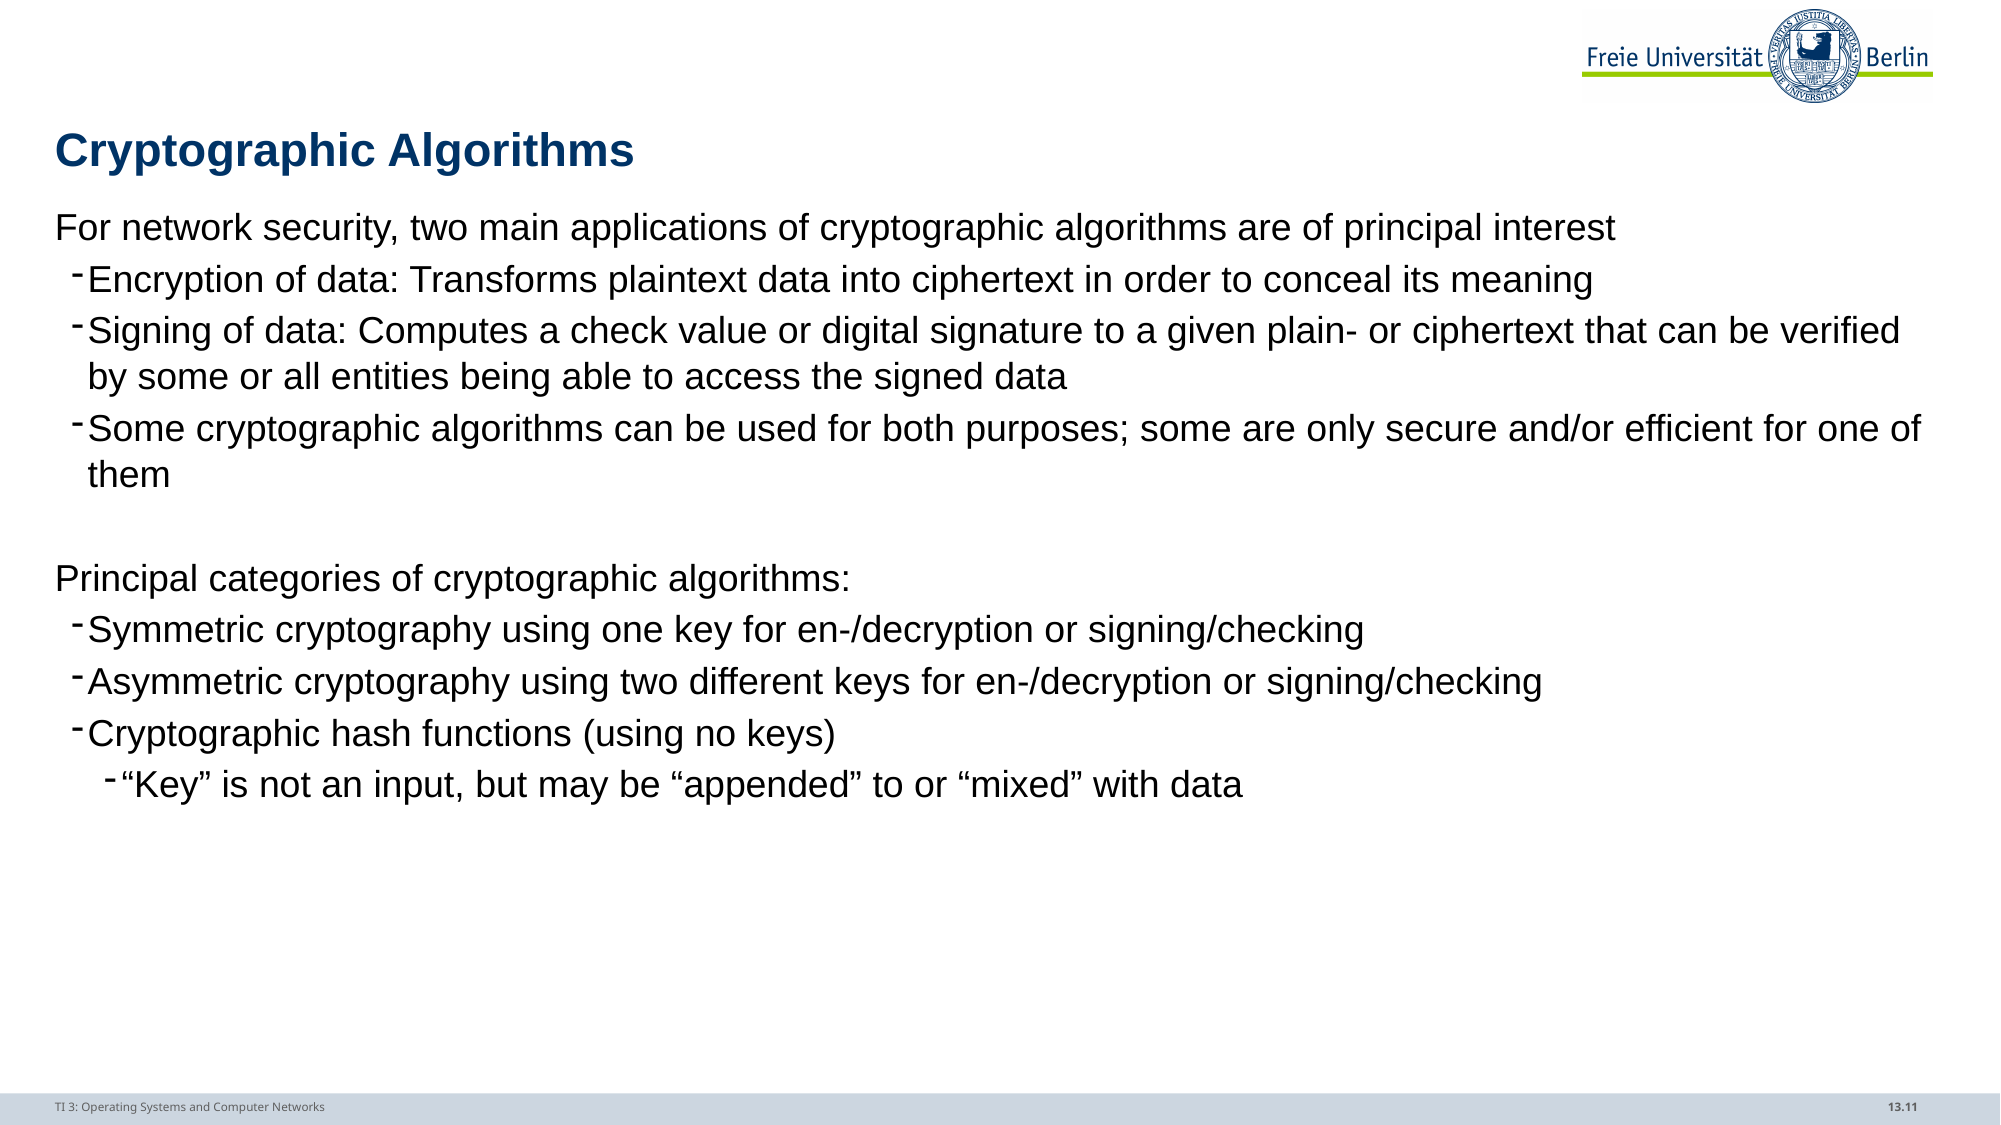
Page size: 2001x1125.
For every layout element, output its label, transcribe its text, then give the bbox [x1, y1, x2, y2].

picture [1582, 9, 1933, 103]
footer TI 3: Operating Systems and Computer Networks [54, 1091, 1363, 1125]
list For network security, two main applications of cryptographic algorithms are of principal interest Encryption of data: Transforms plaintext data into ciphertext in order to conceal its meaning Signing of data: Computes a check value or digital signature to a given plain- or ciphertext that can be verified by some or all entities being able to access the signed data Some cryptographic algorithms can be used for both purposes; some are only secure and/or efficient for one of them Principal categories of cryptographic algorithms: Symmetric cryptography using one key for en-/decryption or signing/checking Asymmetric cryptography using two different keys for en-/decryption or signing/checking Cryptographic hash functions (using no keys) “Key” is not an input, but may be “appended” to or “mixed” with data [54, 201, 1946, 1064]
title Cryptographic Algorithms [54, 117, 1946, 188]
